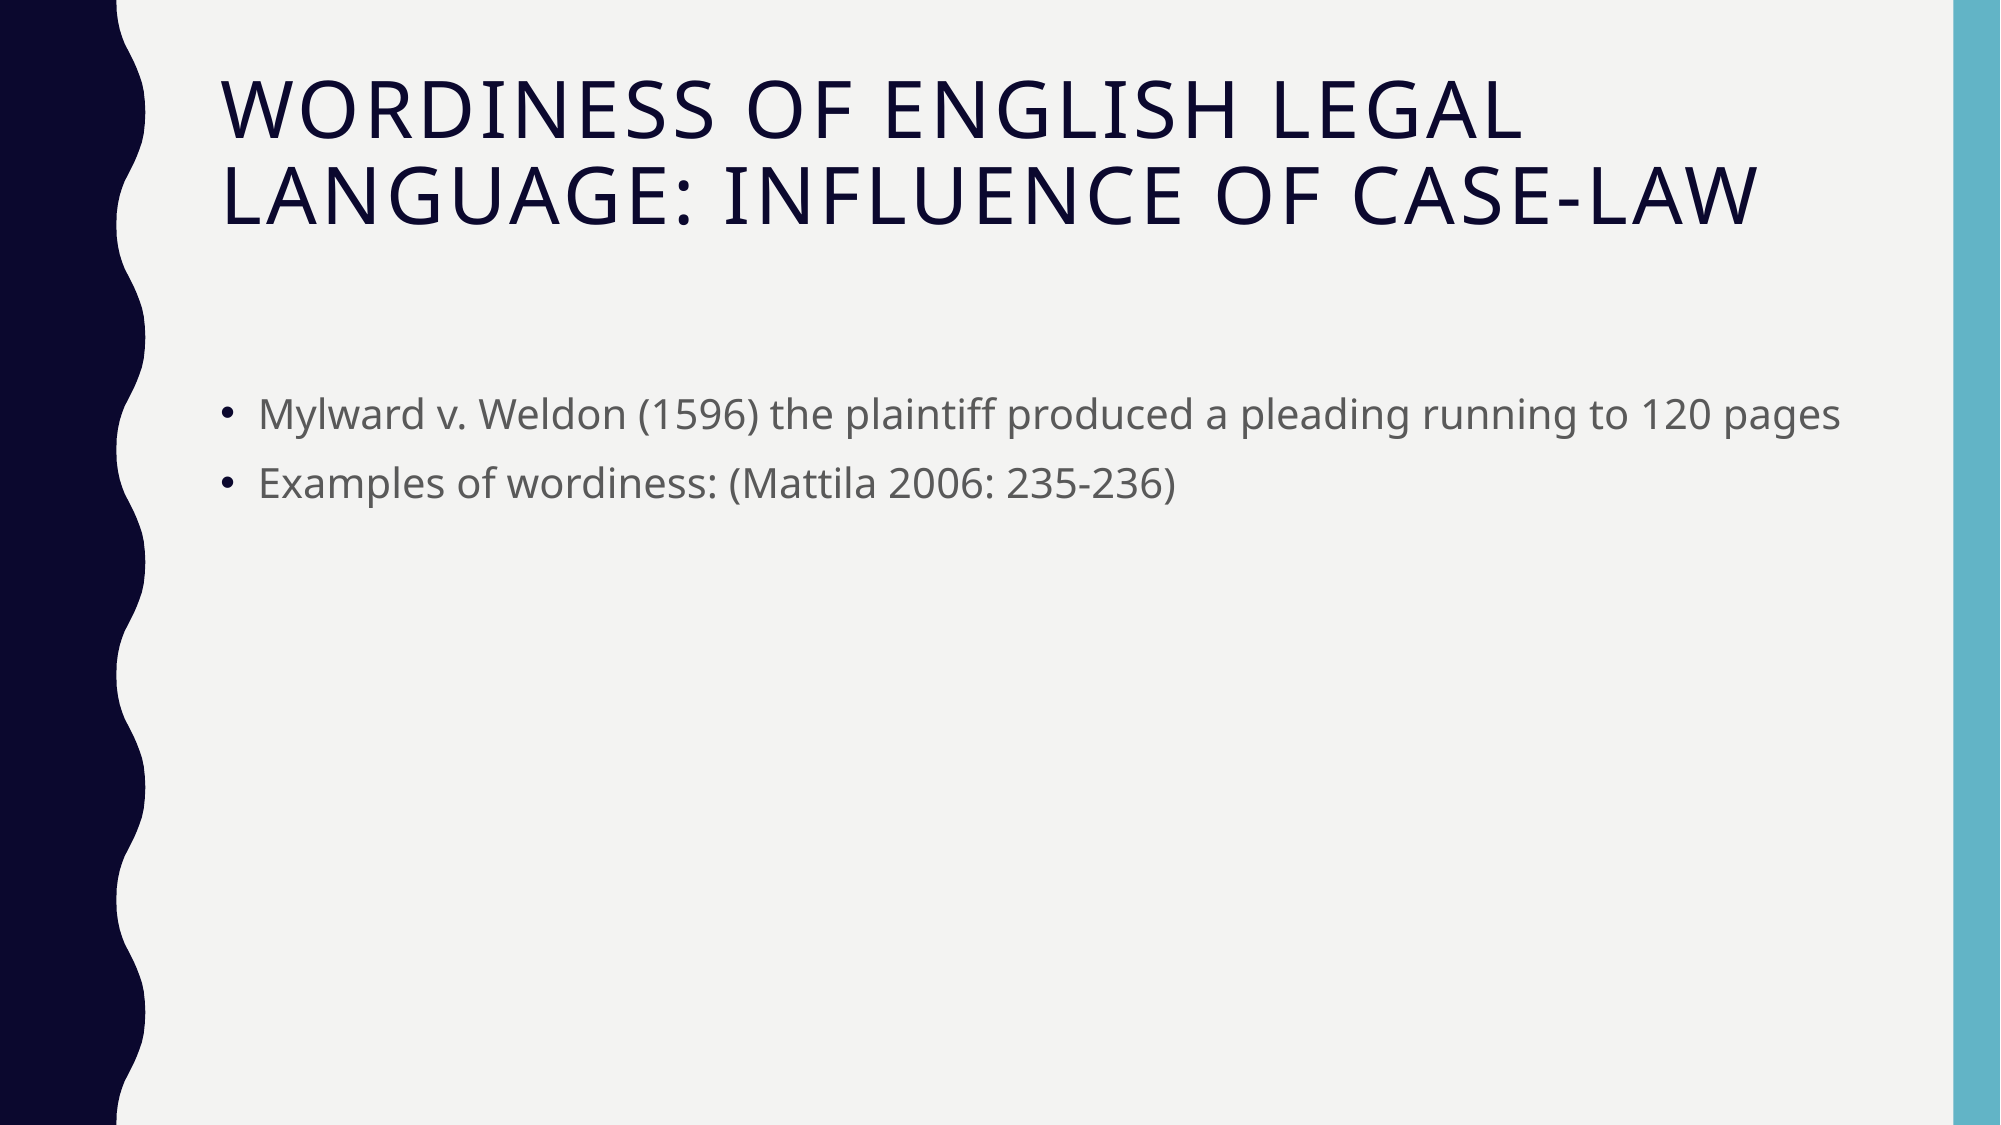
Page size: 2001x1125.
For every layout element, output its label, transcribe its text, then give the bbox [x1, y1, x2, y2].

list Mylward v. Weldon (1596) the plaintiff produced a pleading running to 120 pages Examples of wordiness: (Mattila 2006: 235-236) [205, 375, 1875, 965]
title Wordiness of English legal language: Influence of case-law [205, 62, 1875, 308]
